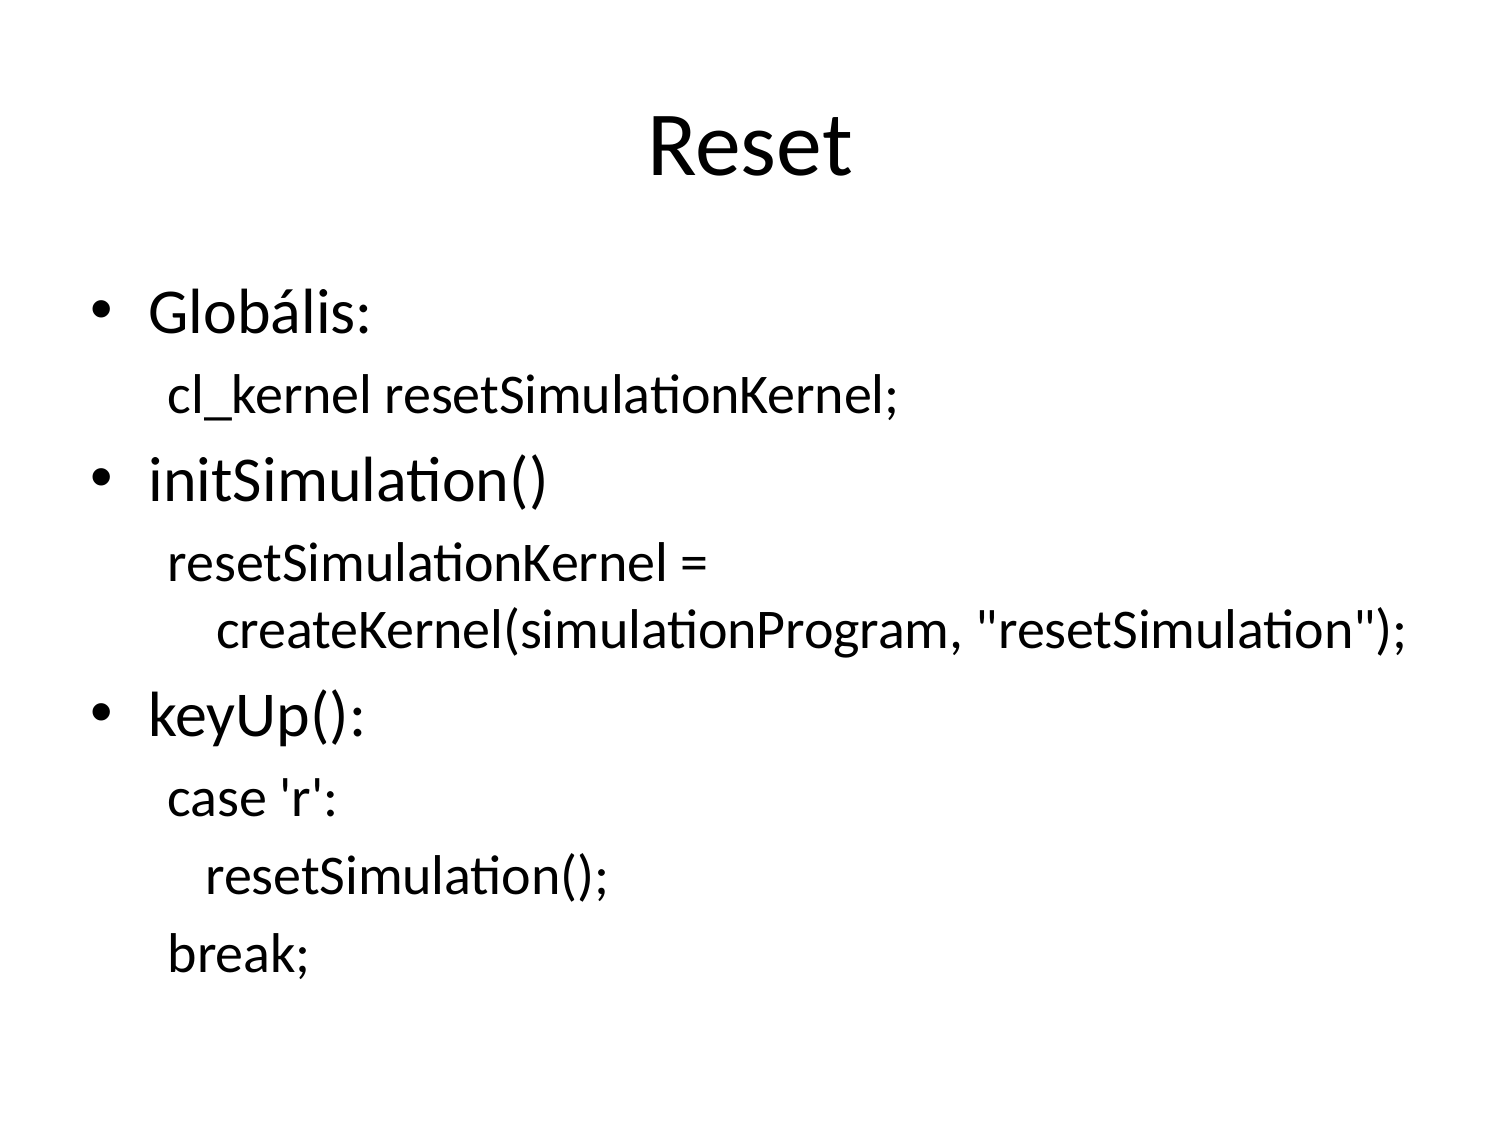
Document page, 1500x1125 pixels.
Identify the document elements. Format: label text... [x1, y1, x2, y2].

list Globális: cl_kernel resetSimulationKernel; initSimulation() resetSimulationKernel = createKernel(simulationProgram, "resetSimulation"); keyUp(): case 'r': resetSimulation(); break; [75, 262, 1425, 1005]
title Reset [75, 45, 1425, 233]
